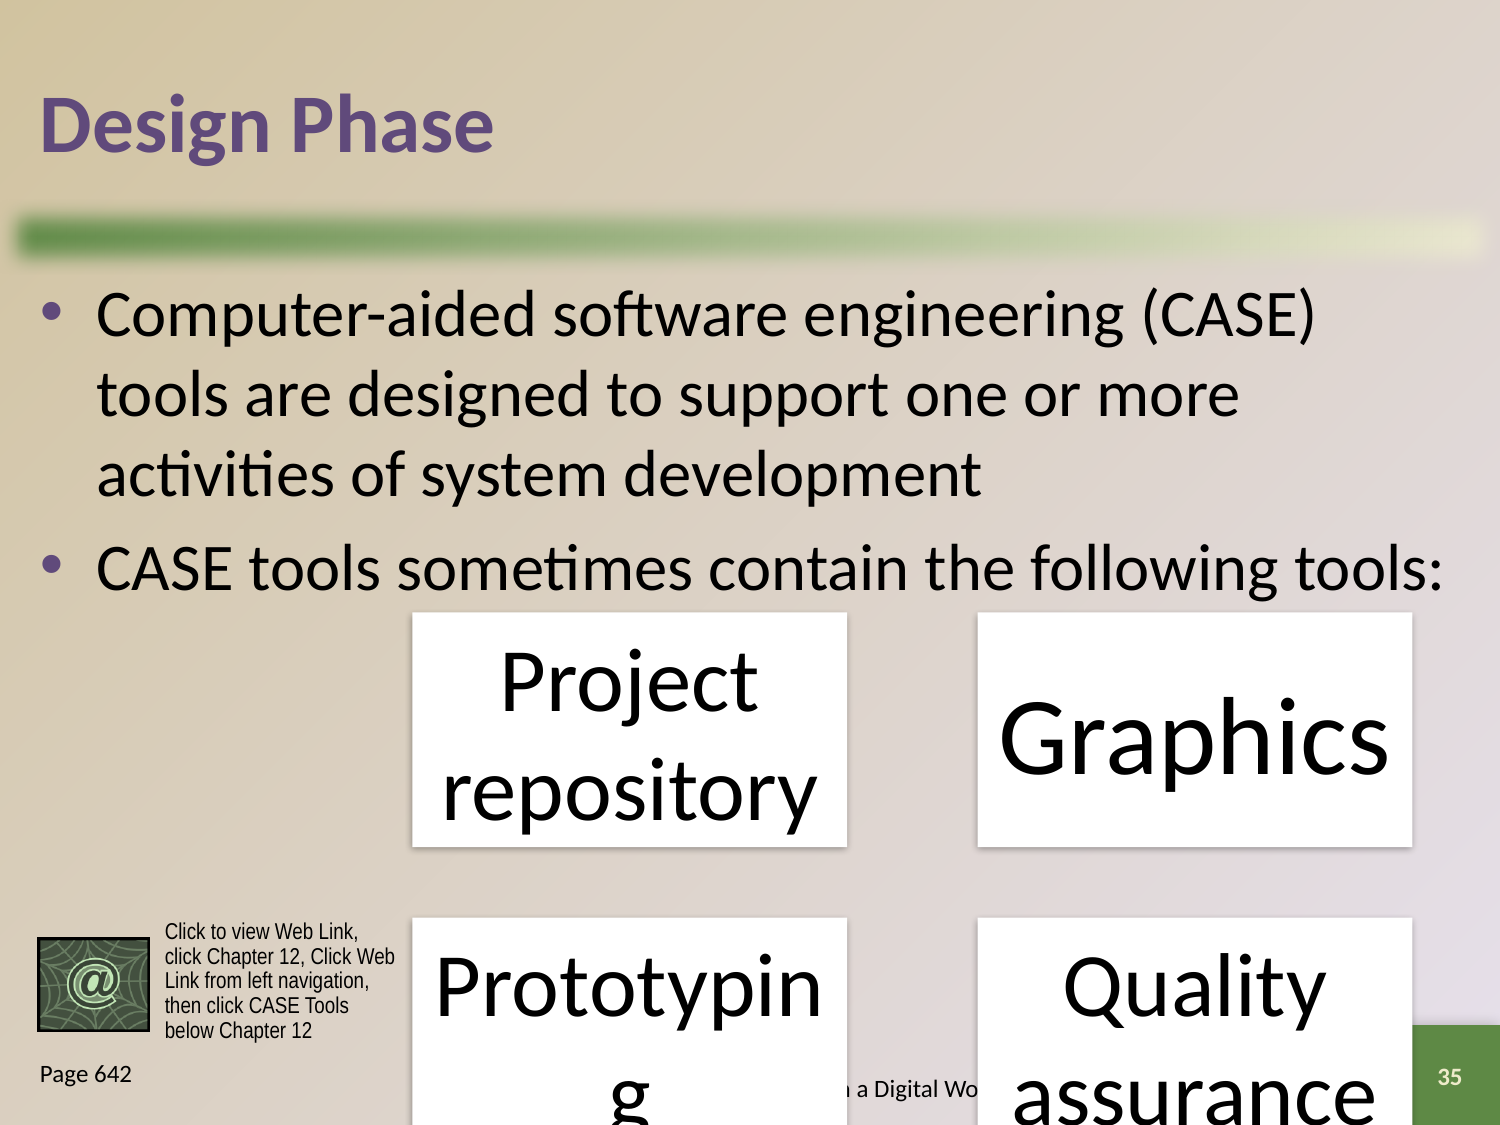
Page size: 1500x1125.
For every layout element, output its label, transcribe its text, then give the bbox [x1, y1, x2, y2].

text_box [37, 912, 438, 1053]
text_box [412, 612, 1413, 1051]
footer Discovering Computers 2010: Living in a Digital World Chapter 12 [851, 1058, 972, 1125]
list Page 642 [24, 1050, 300, 1125]
list Computer-aided software engineering (CASE) tools are designed to support one or more activities of system development CASE tools sometimes contain the following tools: [24, 262, 1475, 1025]
title Design Phase [24, 24, 1475, 213]
slide_number 35 [1416, 1025, 1500, 1125]
